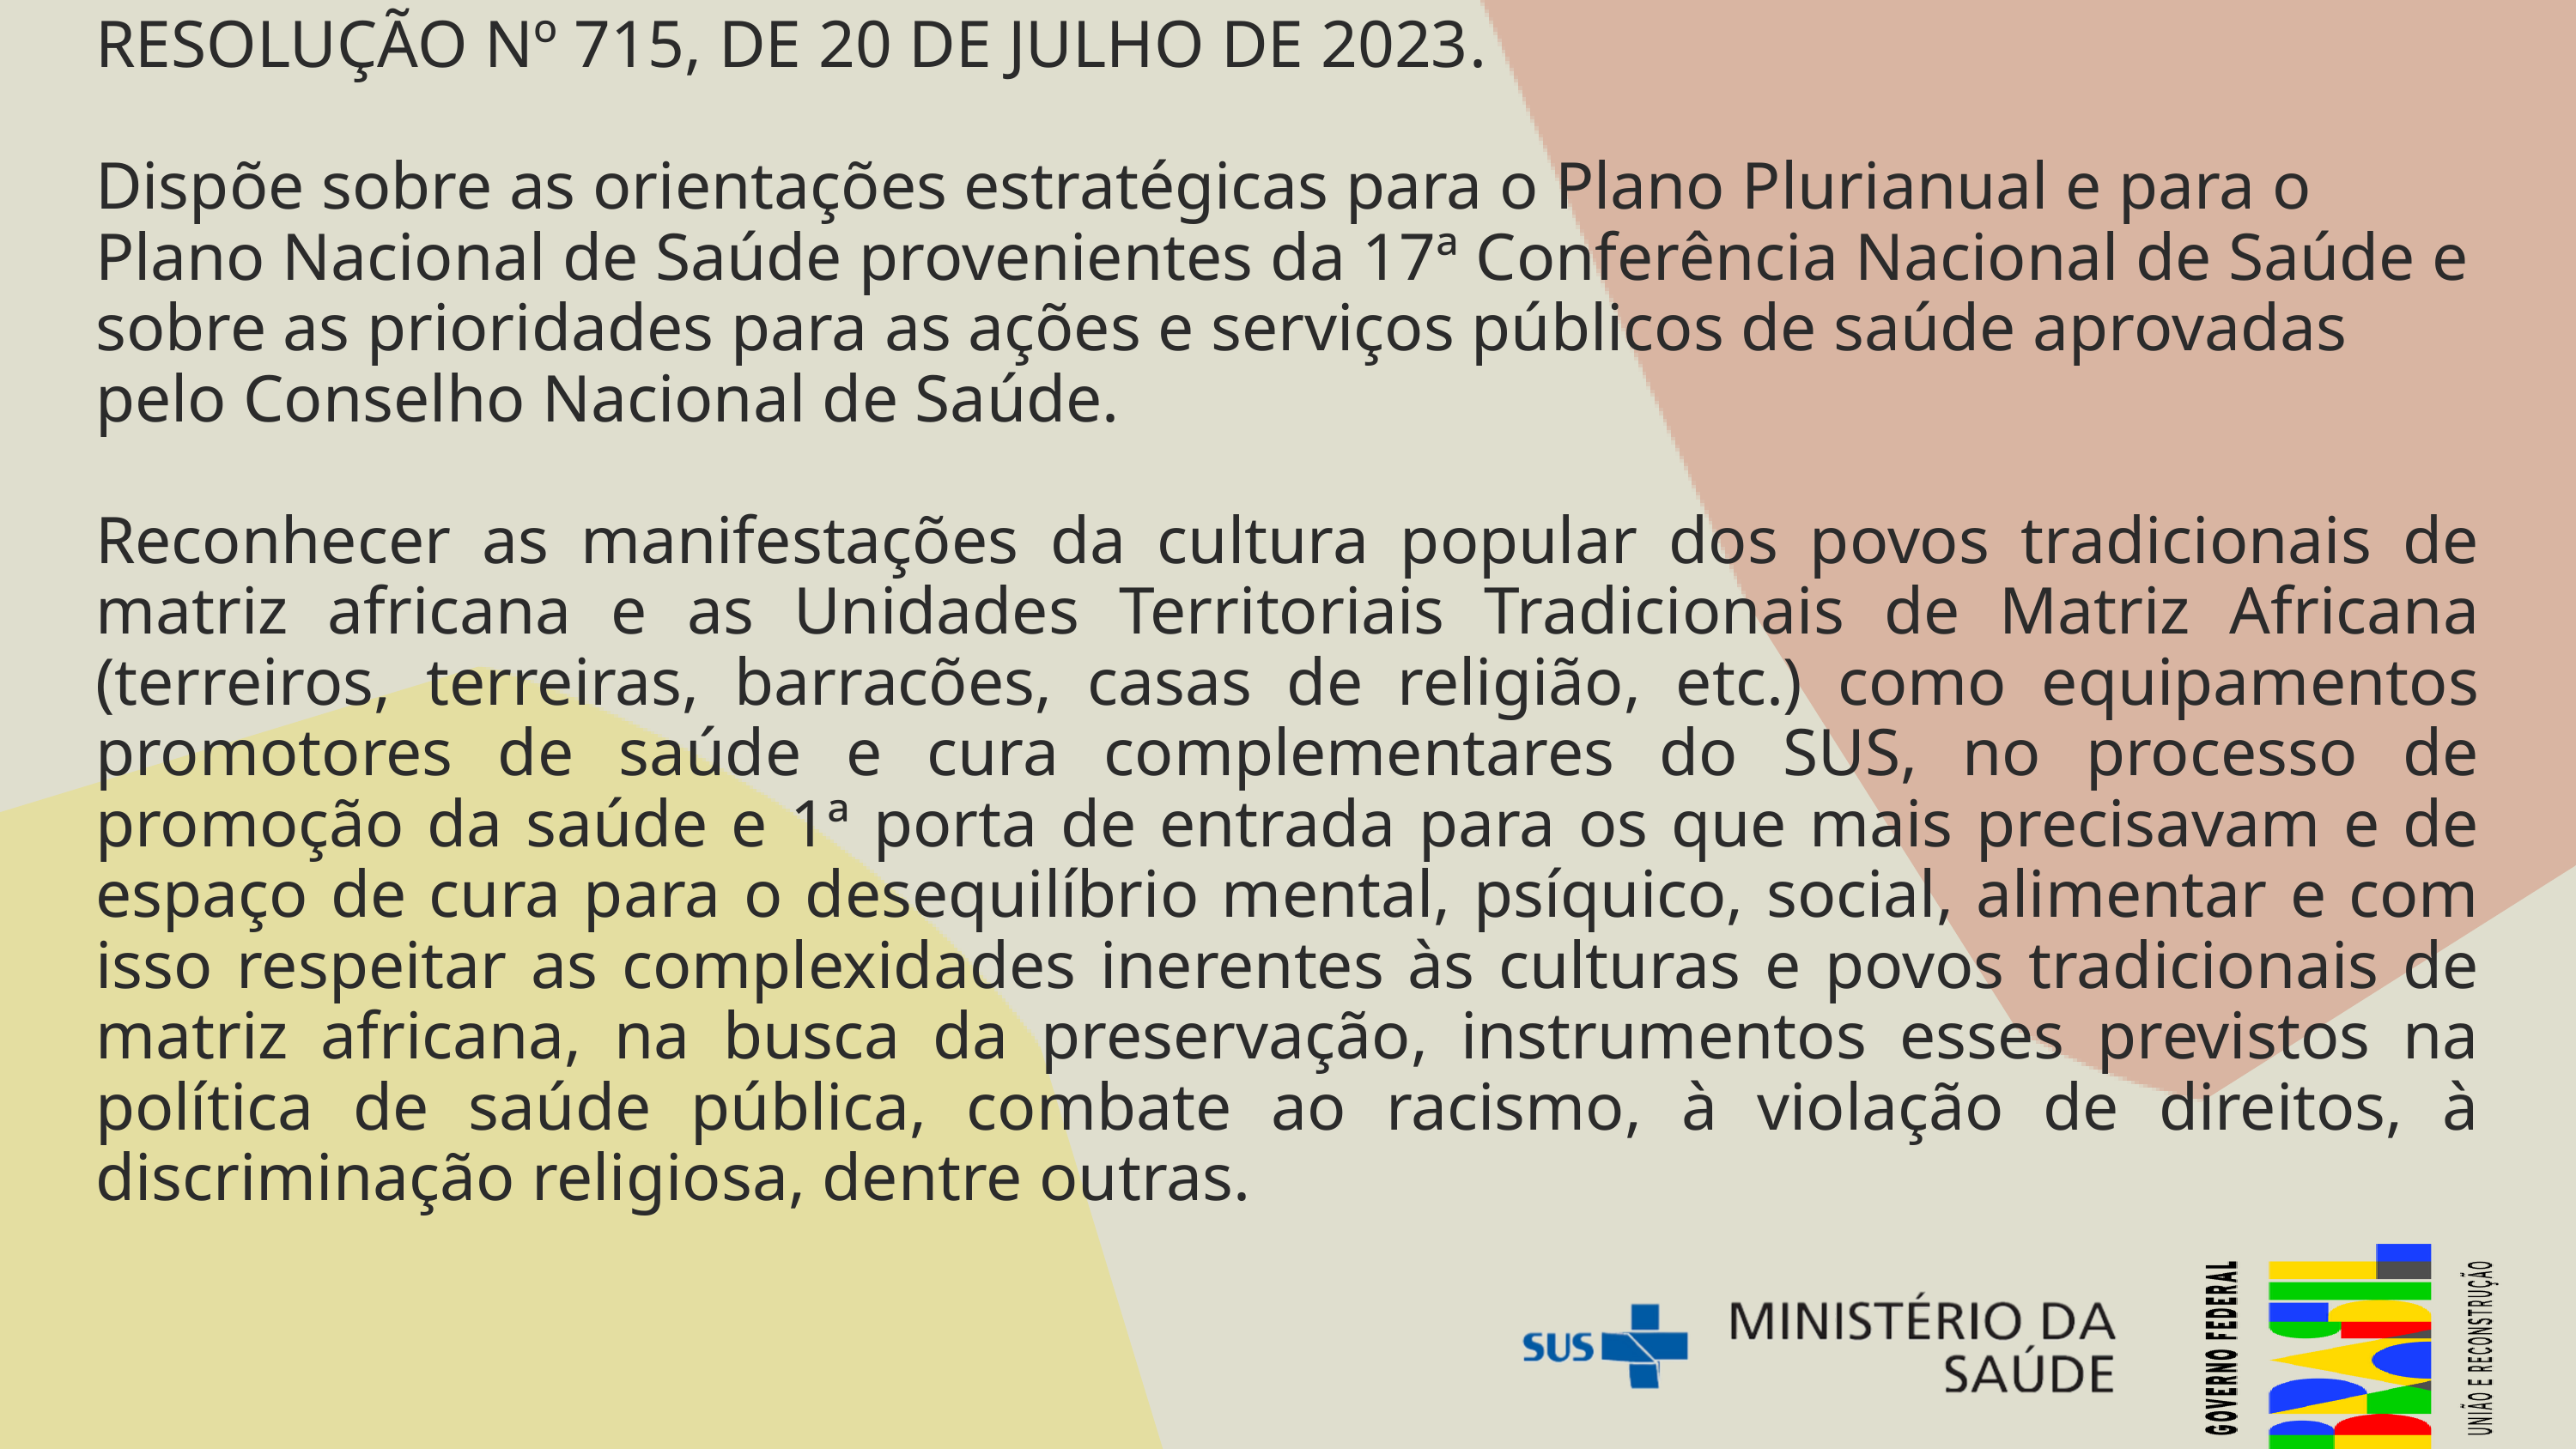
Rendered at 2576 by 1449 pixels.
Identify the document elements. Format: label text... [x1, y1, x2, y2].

text_box RESOLUÇÃO Nº 715, DE 20 DE JULHO DE 2023. Dispõe sobre as orientações estratégicas para o Plano Plurianual e para o Plano Nacional de Saúde provenientes da 17ª Conferência Nacional de Saúde e sobre as prioridades para as ações e serviços públicos de saúde aprovadas pelo Conselho Nacional de Saúde. Reconhecer as manifestações da cultura popular dos povos tradicionais de matriz africana e as Unidades Territoriais Tradicionais de Matriz Africana (terreiros, terreiras, barracões, casas de religião, etc.) como equipamentos promotores de saúde e cura complementares do SUS, no processo de promoção da saúde e 1ª porta de entrada para os que mais precisavam e de espaço de cura para o desequilíbrio mental, psíquico, social, alimentar e com isso respeitar as complexidades inerentes às culturas e povos tradicionais de matriz africana, na busca da preservação, instrumentos esses previstos na política de saúde pública, combate ao racismo, à violação de direitos, à discriminação religiosa, dentre outras. [95, 9, 2481, 1285]
text_box [2044, 1174, 2576, 1449]
text_box [1227, 1238, 2411, 1447]
text_box [0, 783, 1163, 1449]
text_box [1366, 0, 2576, 926]
